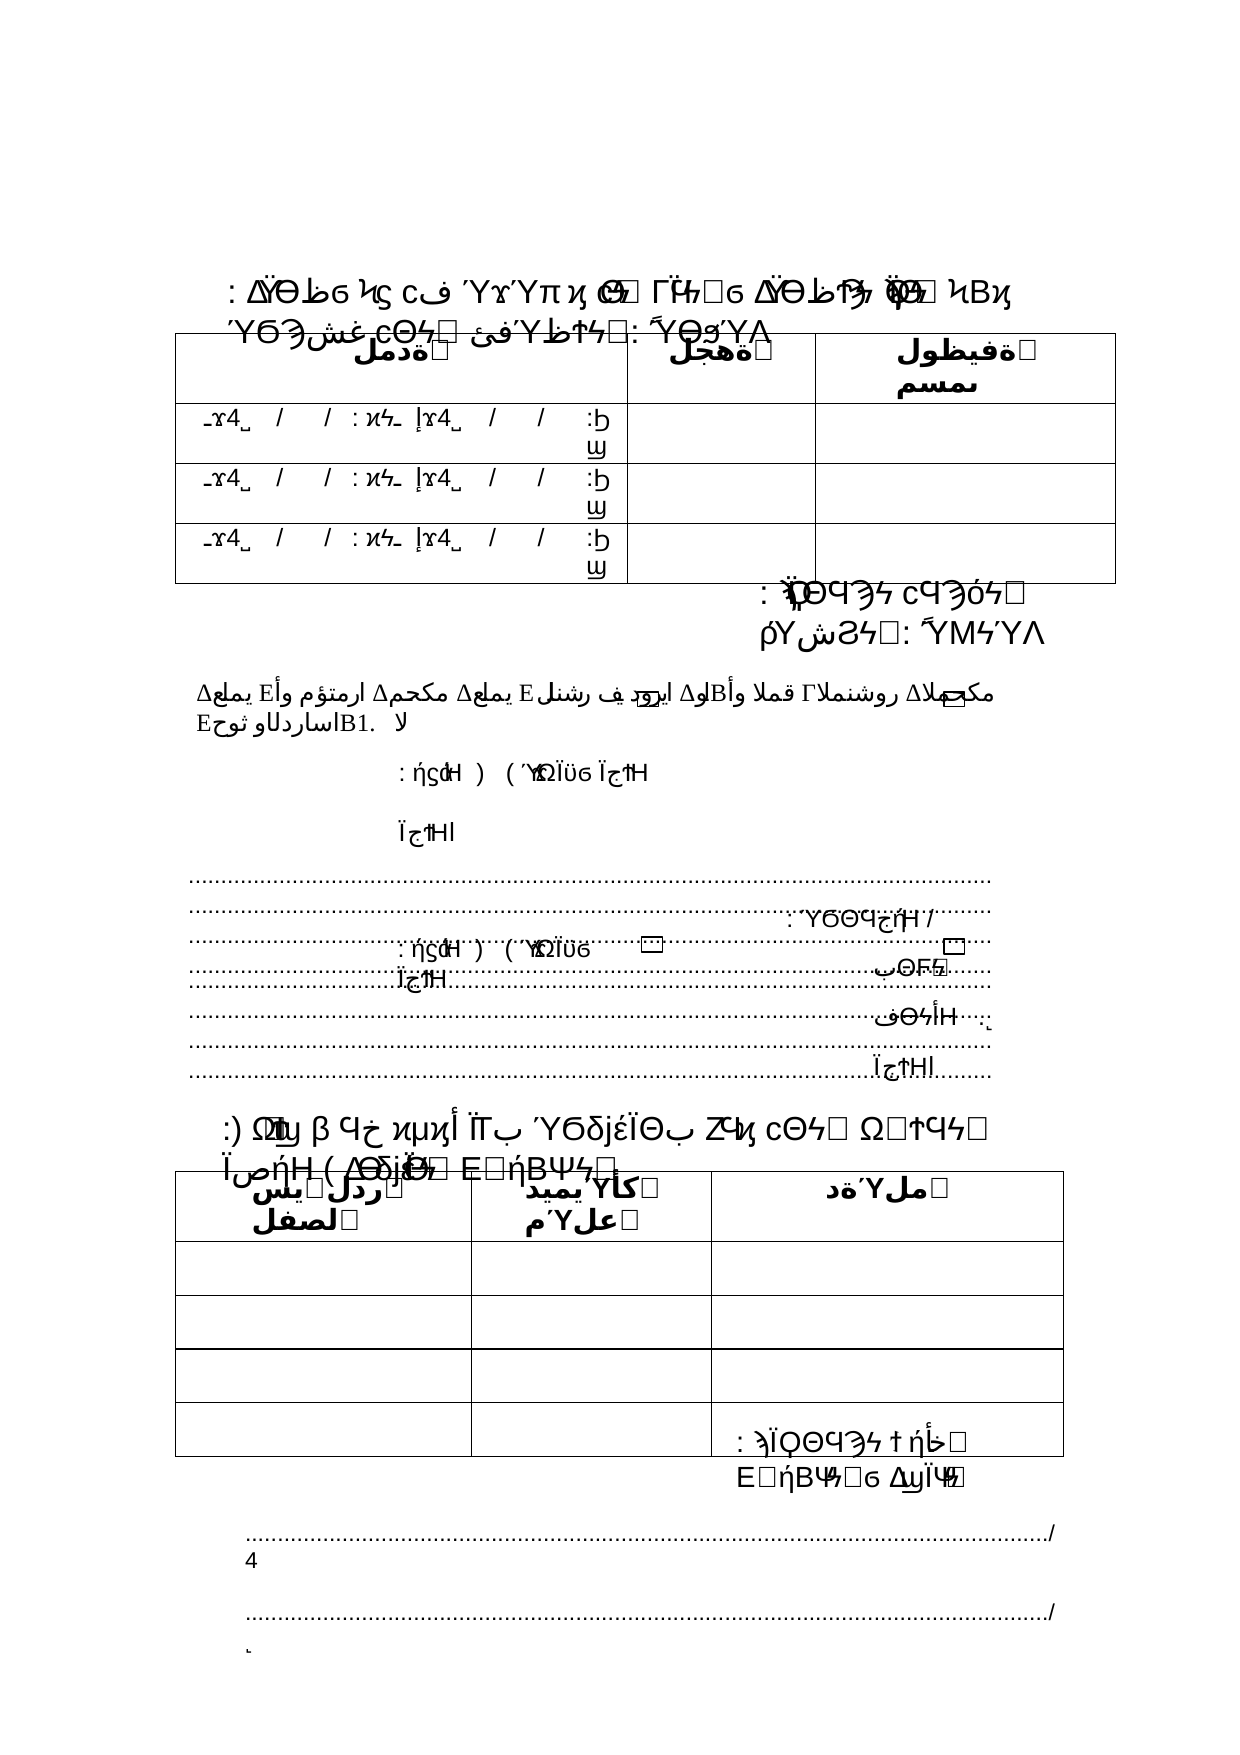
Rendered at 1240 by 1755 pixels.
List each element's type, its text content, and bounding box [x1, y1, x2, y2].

table_header يميدΎكأ΍ مΎعل΍ [472, 1172, 711, 1241]
table_cell [176, 1350, 471, 1402]
table_header ةهجل΍ [628, 334, 815, 403]
table_cell / [468, 404, 517, 463]
text_box : ήϛάΗ ) ( ΎϫΩΪϋϭ ΪجϮΗ [395, 932, 612, 965]
table_cell / [303, 464, 342, 523]
table_cell [712, 1296, 1063, 1348]
table_cell :Ϧϣ [566, 404, 627, 463]
text_box [637, 691, 659, 707]
table_cell [176, 1296, 471, 1348]
table_cell [816, 524, 1115, 583]
text_box : ϡΪϘΘϤϠϟ ϲϤϠόϟ΍ ρΎشϨϟ΍: ًΎΜϟΎΛ Δيملع Εارمتؤم وأ Δمكحم Δيملع Εايرود يف رشنلل ΔلوΒقملا وأ Γروشنملا Δمكحملا Εاساردلاو ثوحΒلا .1 : ήϛάΗ ) ( ΎϫΩΪϋϭ ΪجϮΗ ΪجϮΗا ............................................................................................................................ ............................................................................................................................ ............................................................................................................................ ............................................................................................................................ [186, 584, 1056, 979]
text_box [641, 937, 663, 952]
table_cell : ϰϟإ ـϫ4˽ [342, 524, 468, 583]
text_box : ϡΪϘΘϤϠϟ ϯήخأ΍ Ε΍ήΒΨϟ΍ϭ ΔϣΪΨϟ΍ ............................................................................................................................/4 ............................................................................................................................/˻ [242, 1457, 1056, 1653]
table_cell : ϰϟإ ـϫ4˽ [342, 464, 468, 523]
table_cell [472, 1296, 711, 1348]
table_cell ـϫ4˽ [176, 404, 262, 463]
table_cell / [262, 464, 303, 523]
table_header ةدمل΍ [176, 334, 627, 403]
table_cell [712, 1350, 1063, 1402]
table_header ةدΎمل΍ [712, 1172, 1063, 1241]
table_cell :Ϧϣ [566, 524, 627, 583]
table_cell [712, 1403, 1063, 1456]
table_cell [472, 1350, 711, 1402]
table_cell / [517, 524, 566, 583]
table_header ةفيظول΍ ىمسم [816, 334, 1115, 403]
table_cell / [468, 464, 517, 523]
table_header يس΍ردل΍ لصفل΍ [176, 1172, 471, 1241]
table_cell / [262, 404, 303, 463]
table_cell [472, 1242, 711, 1295]
table_cell / [303, 404, 342, 463]
table_cell / [517, 464, 566, 523]
text_box ............................................................................................................................ ............................................................................................................................ ............................................................................................................................ ............................................................................................................................ :) Ω΍Ϯϣ βϤخ ϰμϗأ ΪΤب ΎϬδϳέΪΘب ΖϤϗ ϲΘϟ΍ Ω΍ϮϤϟ΍ ΪصήΗ ( ΔϴδϳέΪΘϟ΍ Ε΍ήΒΨϟ΍ [186, 965, 1055, 1171]
table_cell [628, 404, 815, 463]
table_cell :Ϧϣ [566, 464, 627, 523]
table_cell ـϫ4˽ [176, 464, 262, 523]
table_cell / [517, 404, 566, 463]
text_box : Δϔϴظϭ Ϟϛ ϲف ΎϫΎπϗ ϲΘϟ΍ ΓΪϤϟ΍ϭ ΔϔϴظϮϠϟ ϡΪϘΘϟ΍ ϞΒϗ ΎϬϠغش ϲΘϟ΍ فئΎظϮϟ΍: ًΎϴϧΎΛ [225, 270, 1056, 333]
table_cell / [262, 524, 303, 583]
table_cell / [468, 524, 517, 583]
table_cell [176, 1242, 471, 1295]
text_box [943, 939, 965, 955]
table_cell [176, 1403, 471, 1456]
table_cell [816, 404, 1115, 463]
text_box : ΎϬΘϤجήΗ / بΘϜϟ΍ فϴϟأΗ .˻ ΪجϮΗا [784, 882, 1018, 965]
text_box [943, 691, 965, 707]
table_cell / [303, 524, 342, 583]
table_cell [816, 464, 1115, 523]
table_cell : ϰϟإ ـϫ4˽ [342, 404, 468, 463]
table_cell [628, 524, 815, 583]
table_cell [472, 1403, 711, 1456]
table_cell ـϫ4˽ [176, 524, 262, 583]
table_cell [712, 1242, 1063, 1295]
table_cell [628, 464, 815, 523]
